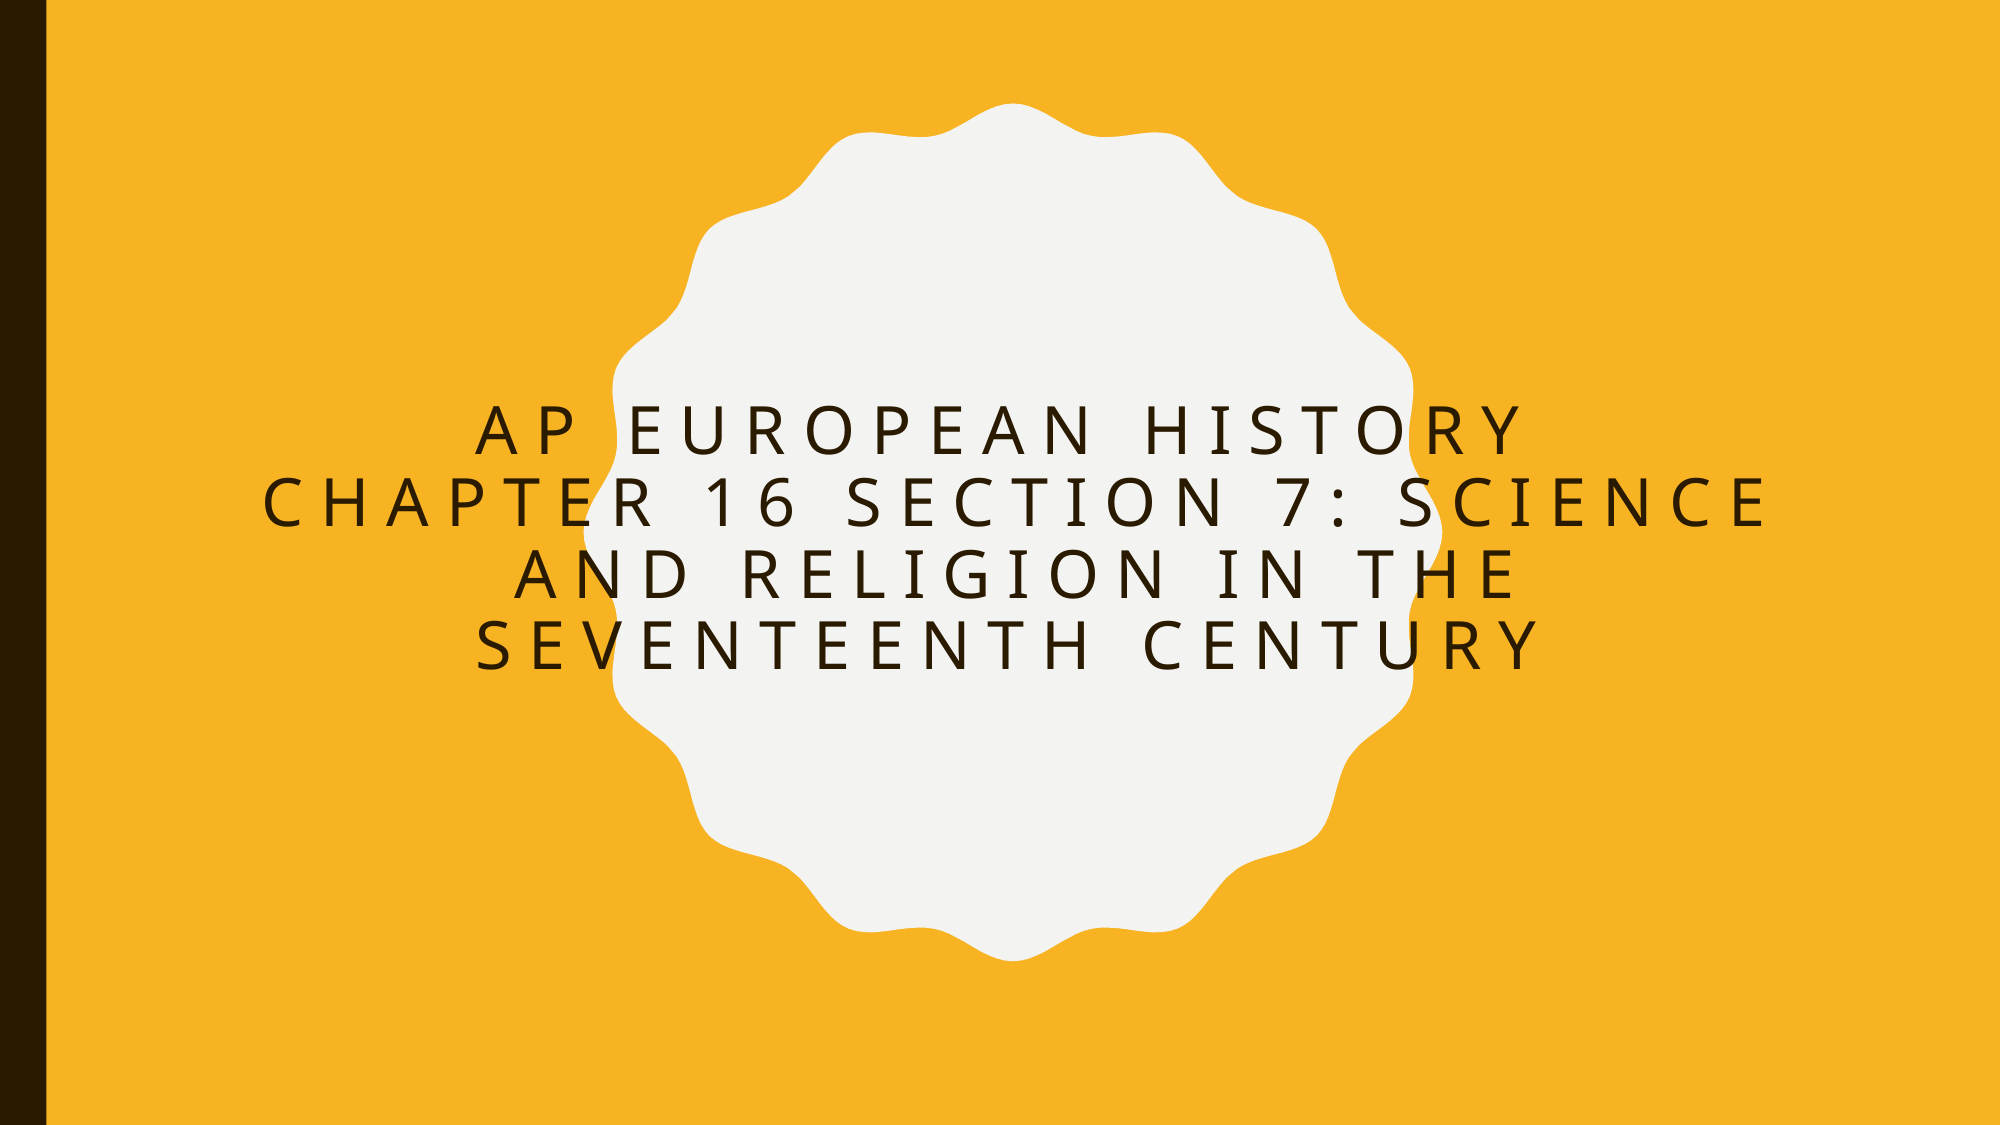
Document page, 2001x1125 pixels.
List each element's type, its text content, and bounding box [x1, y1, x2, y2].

title Ap European history Chapter 16 section 7: Science and religion in the seventeenth century [176, 180, 1870, 902]
